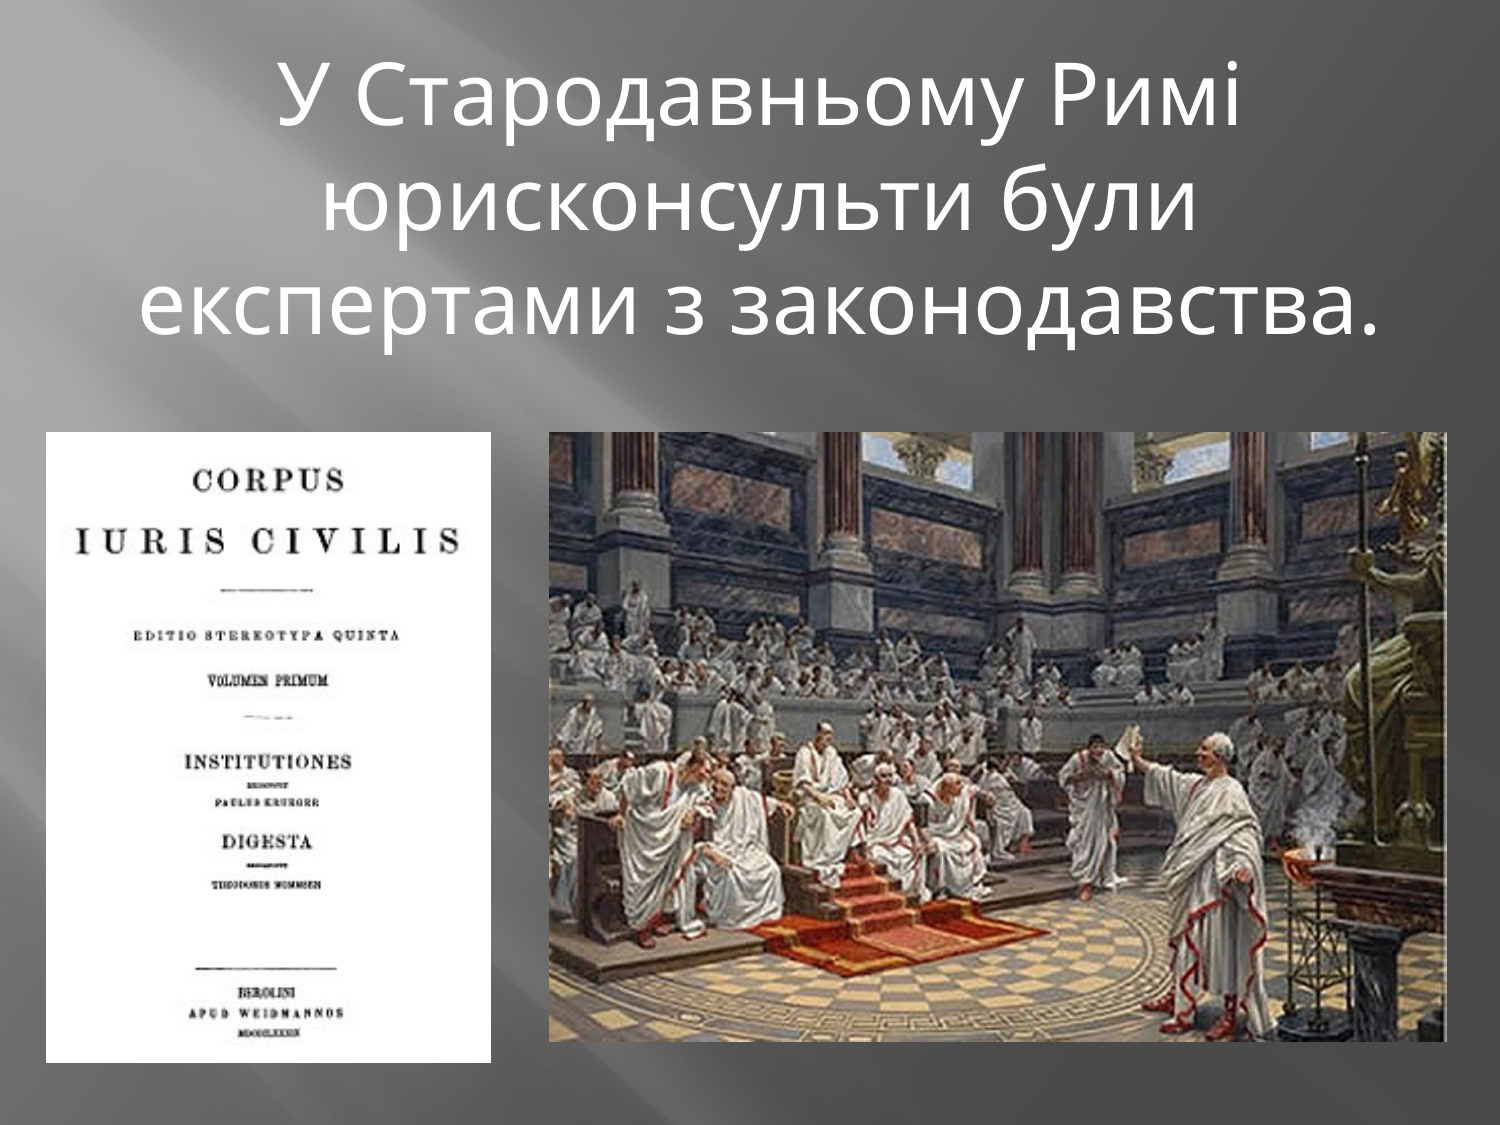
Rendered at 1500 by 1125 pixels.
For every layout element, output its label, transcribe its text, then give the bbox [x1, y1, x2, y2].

list У Стародавньому Римі юрисконсульти були експертами з законодавства. [75, 30, 1425, 445]
picture [548, 432, 1448, 1043]
picture [45, 432, 491, 1063]
